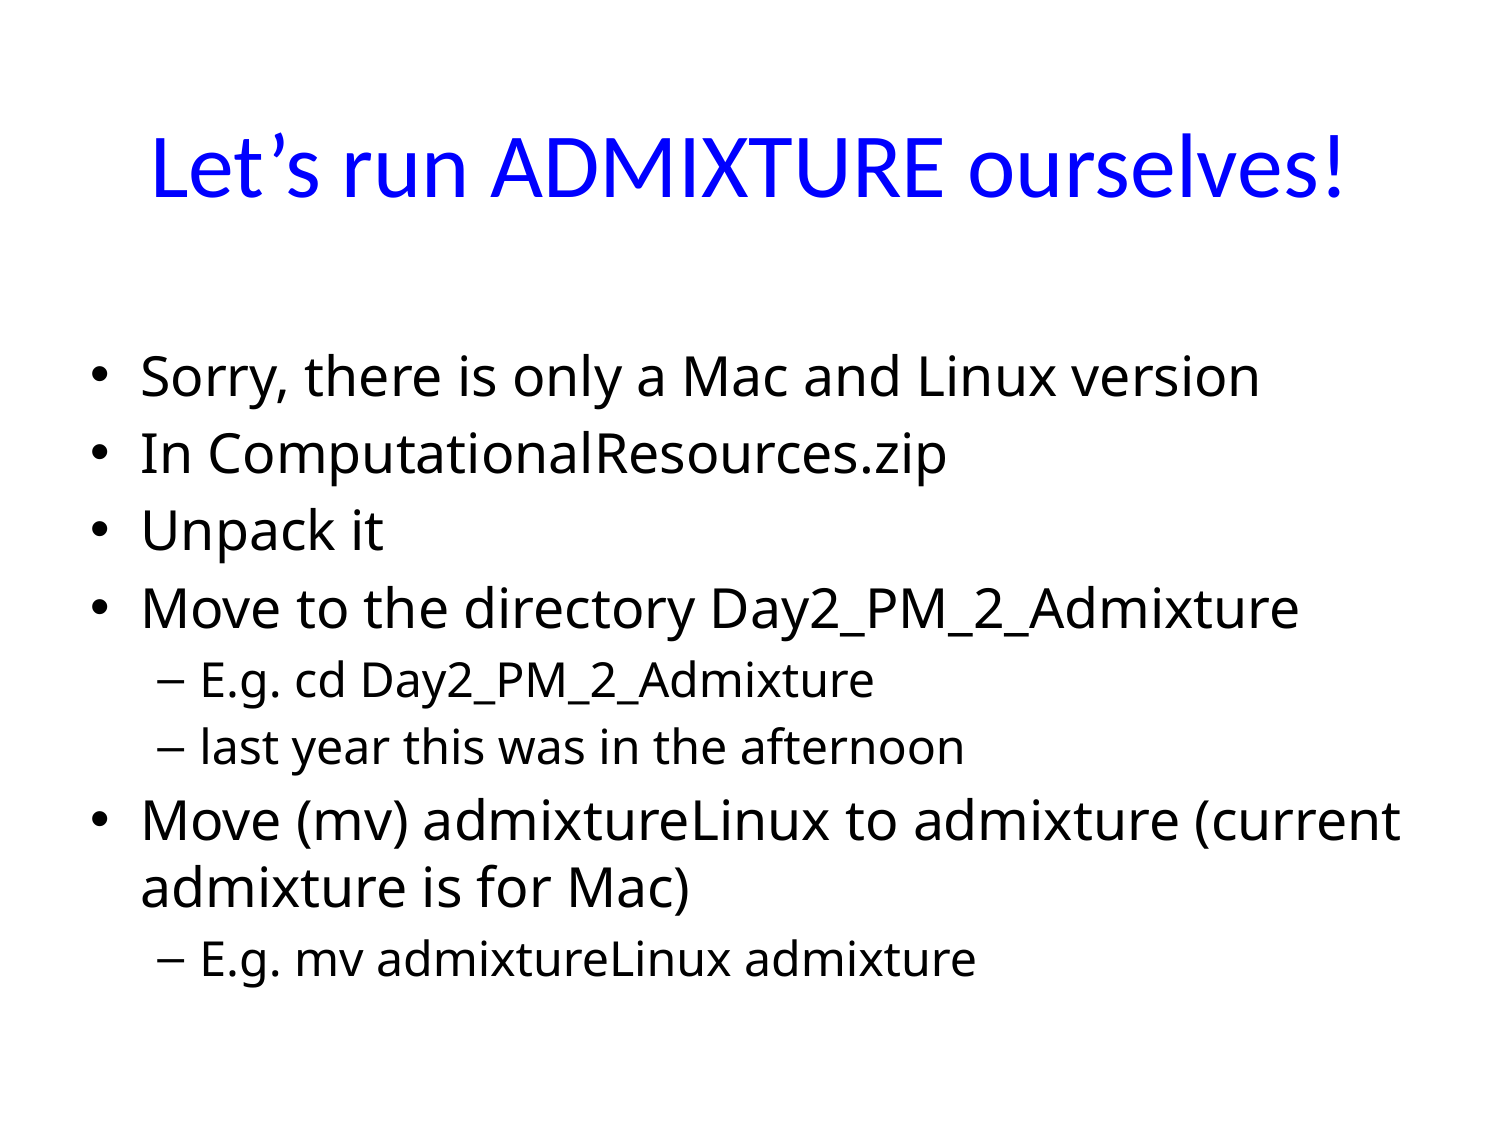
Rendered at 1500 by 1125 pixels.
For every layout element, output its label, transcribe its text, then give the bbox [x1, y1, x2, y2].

list Sorry, there is only a Mac and Linux version In ComputationalResources.zip Unpack it Move to the directory Day2_PM_2_Admixture E.g. cd Day2_PM_2_Admixture last year this was in the afternoon Move (mv) admixtureLinux to admixture (current admixture is for Mac) E.g. mv admixtureLinux admixture [75, 333, 1425, 1005]
title Let’s run ADMIXTURE ourselves! [75, 67, 1426, 255]
